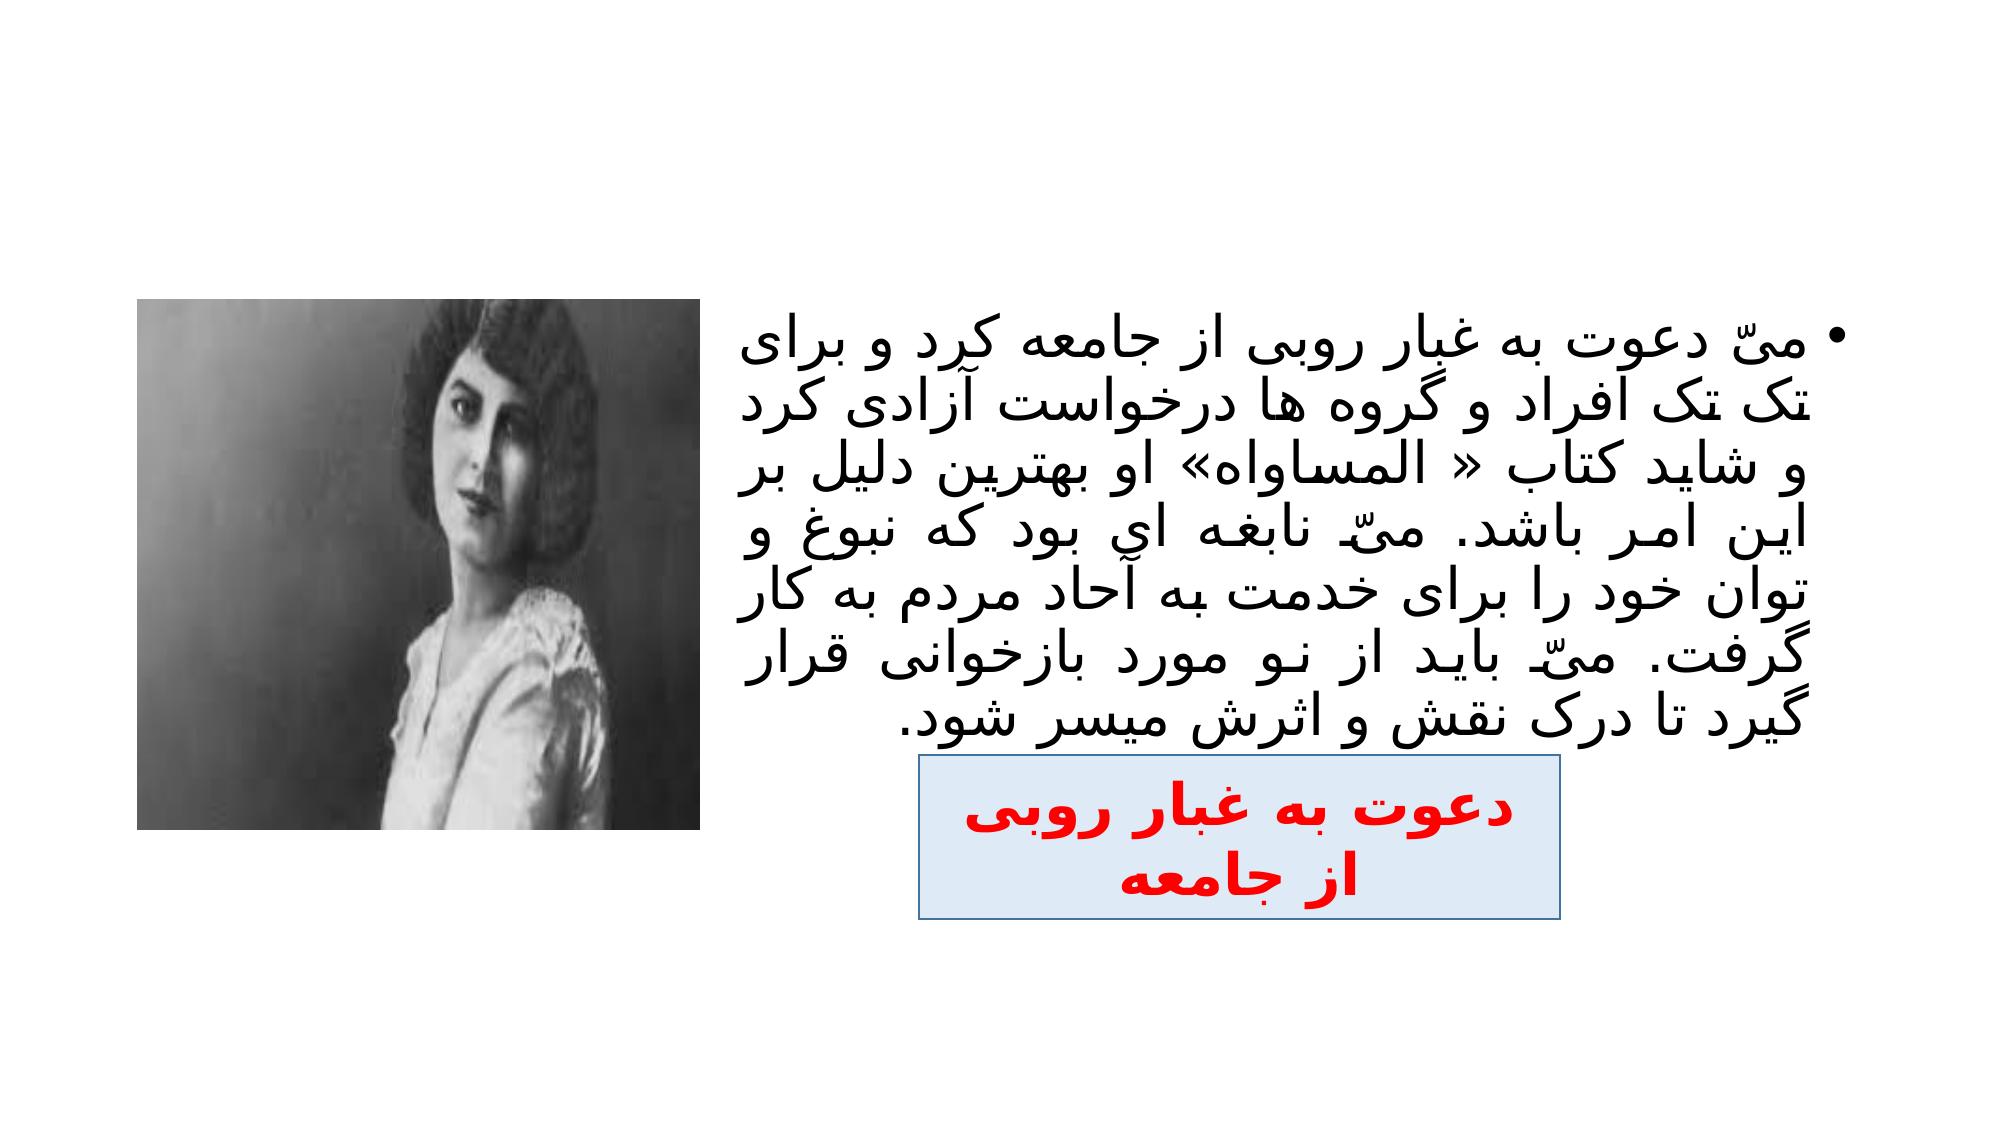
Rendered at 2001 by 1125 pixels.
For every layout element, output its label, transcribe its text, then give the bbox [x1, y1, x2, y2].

list میّ دعوت به غبار روبی از جامعه کرد و برای تک تک افراد و گروه ها درخواست آزادی کرد و شاید کتاب « المساواه» او بهترین دلیل بر این امر باشد. میّ نابغه ای بود که نبوغ و توان خود را برای خدمت به آحاد مردم به کار گرفت. میّ باید از نو مورد بازخوانی قرار گیرد تا درک نقش و اثرش میسر شود. [723, 299, 1863, 1014]
text_box دعوت به غبار روبی از جامعه [918, 754, 1561, 920]
picture [137, 299, 700, 830]
